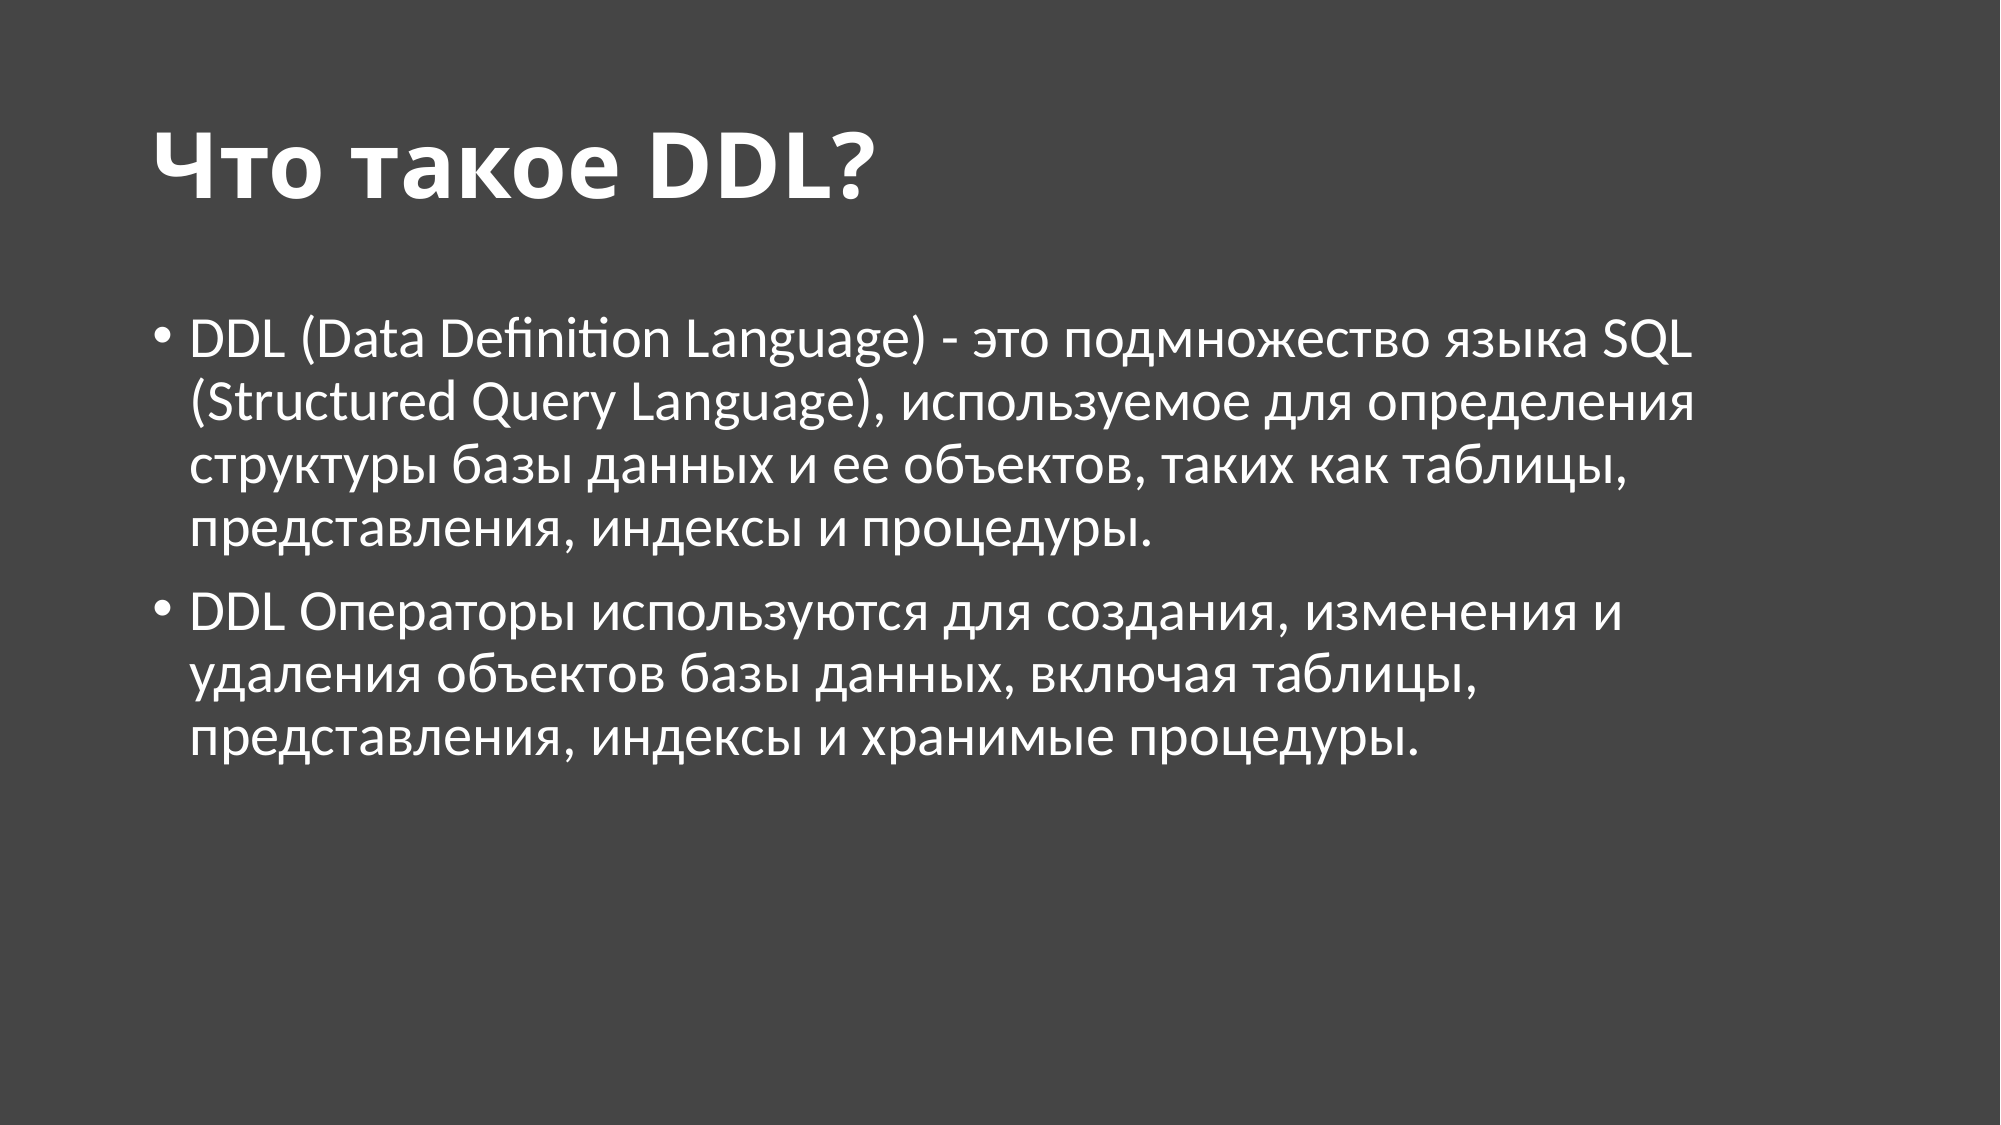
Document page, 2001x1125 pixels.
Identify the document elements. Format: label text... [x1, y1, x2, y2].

list DDL (Data Definition Language) - это подмножество языка SQL (Structured Query Language), используемое для определения структуры базы данных и ее объектов, таких как таблицы, представления, индексы и процедуры. DDL Операторы используются для создания, изменения и удаления объектов базы данных, включая таблицы, представления, индексы и хранимые процедуры. [137, 299, 1863, 1014]
title Что такое DDL? [137, 59, 1863, 278]
